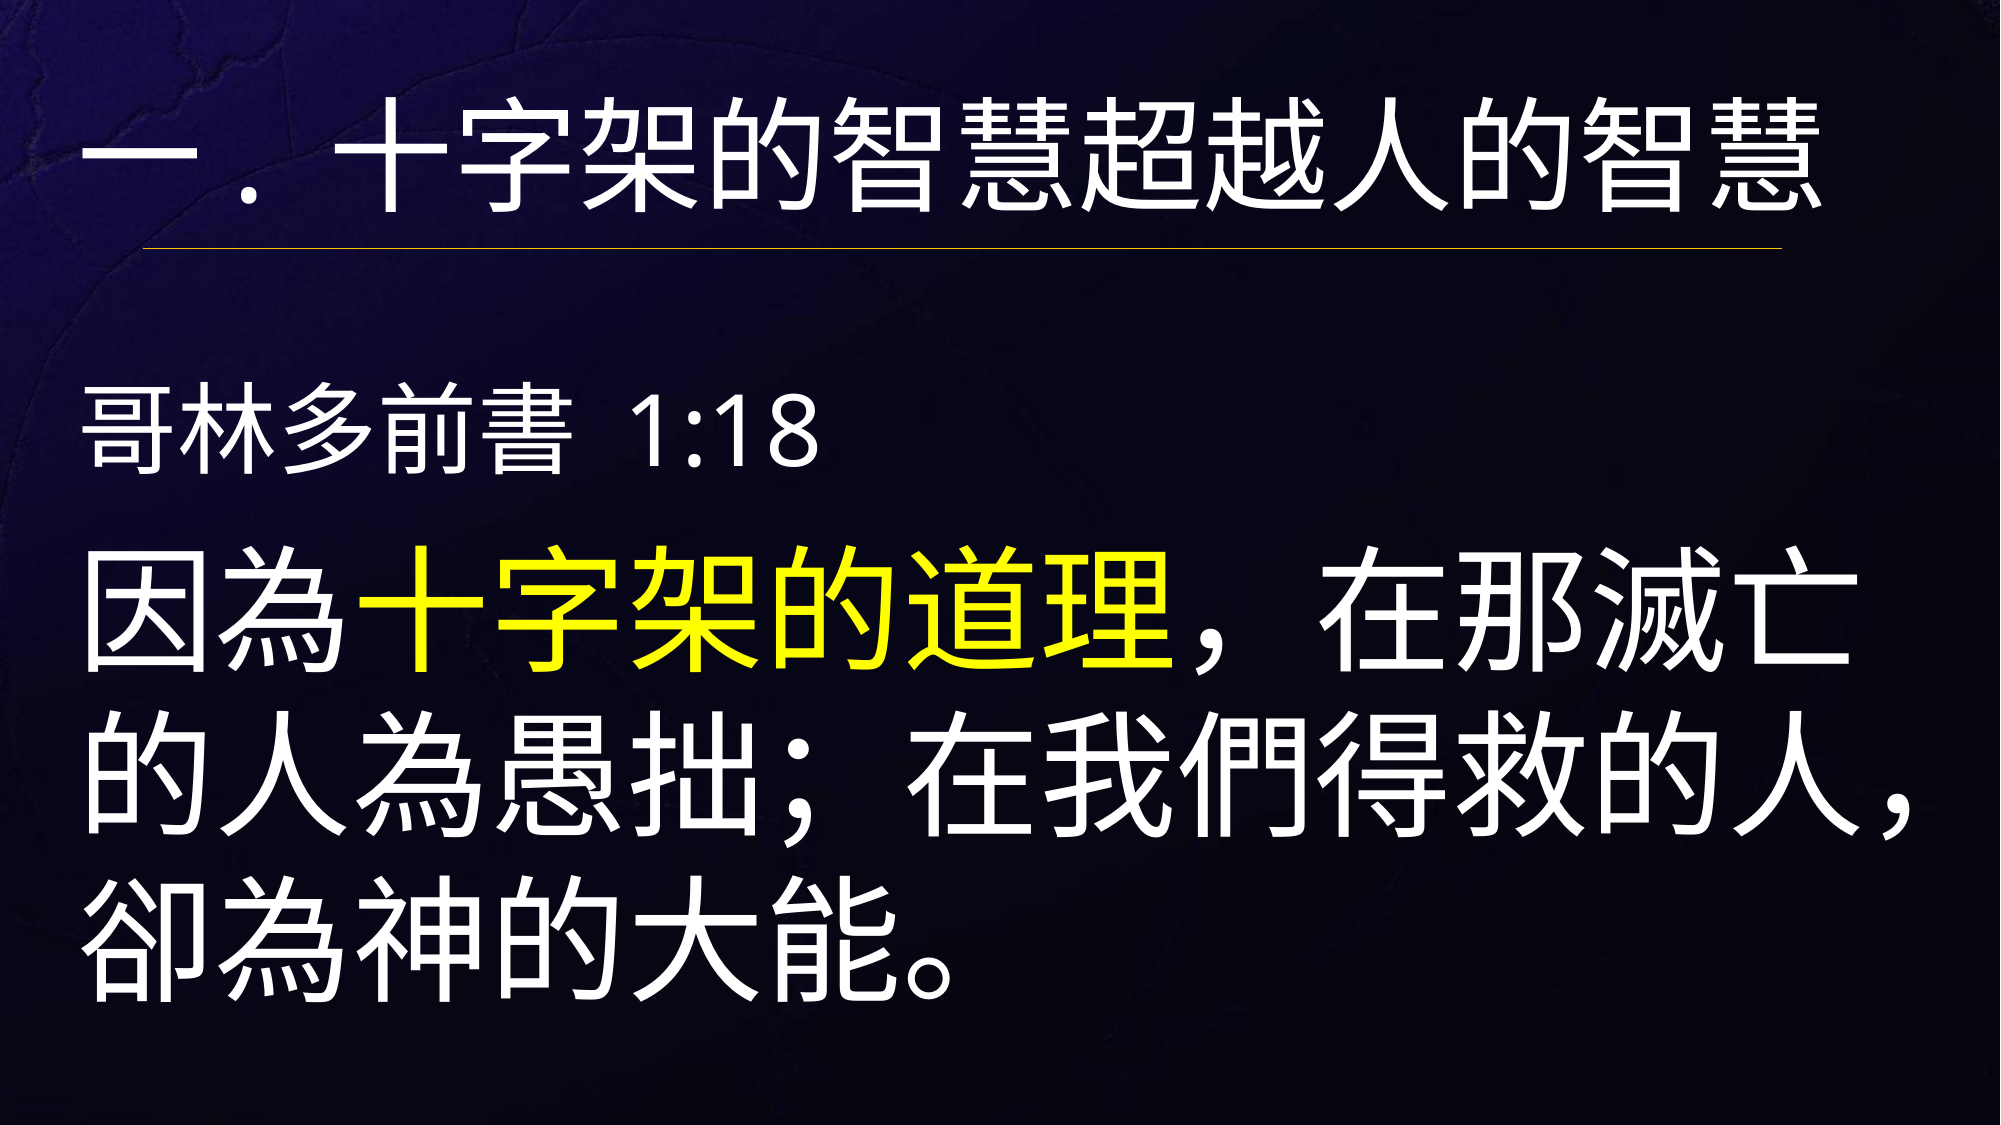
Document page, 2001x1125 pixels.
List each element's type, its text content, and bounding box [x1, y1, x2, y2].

text_box 一. 十字架的智慧超越人的智慧 [62, 70, 1938, 236]
picture [0, 0, 2000, 1125]
text_box 哥林多前書 1:18 因為十字架的道理，在那滅亡的人為愚拙；在我們得救的人，卻為神的大能。 [62, 359, 1938, 1027]
